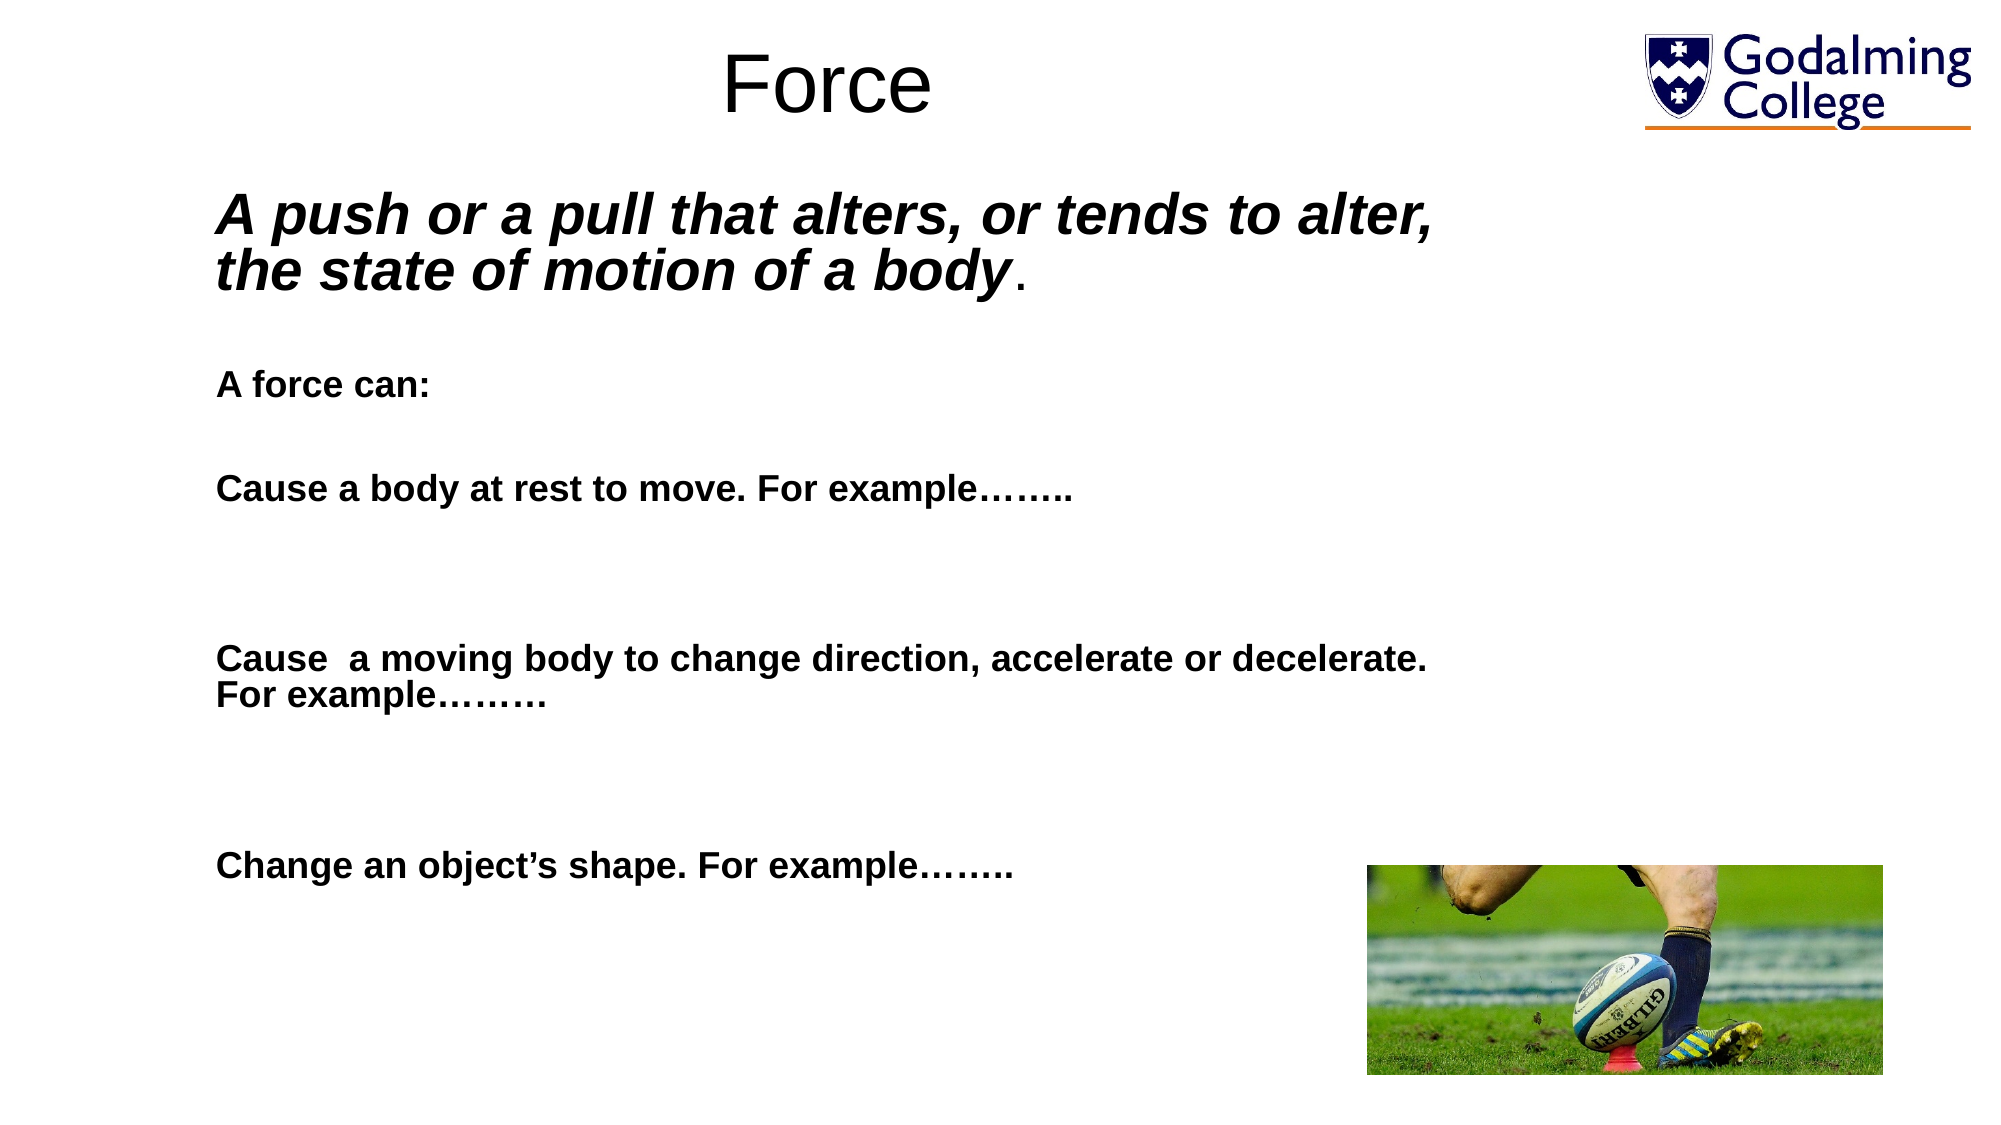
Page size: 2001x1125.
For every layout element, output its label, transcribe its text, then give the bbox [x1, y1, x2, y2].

text_box Force [706, 22, 1254, 137]
text_box A push or a pull that alters, or tends to alter, the state of motion of a body. A force can: Cause a body at rest to move. For example…….. Cause a moving body to change direction, accelerate or decelerate. For example……… Change an object’s shape. For example…….. [201, 182, 1514, 882]
picture [1367, 865, 1883, 1075]
picture [1645, 30, 1971, 130]
